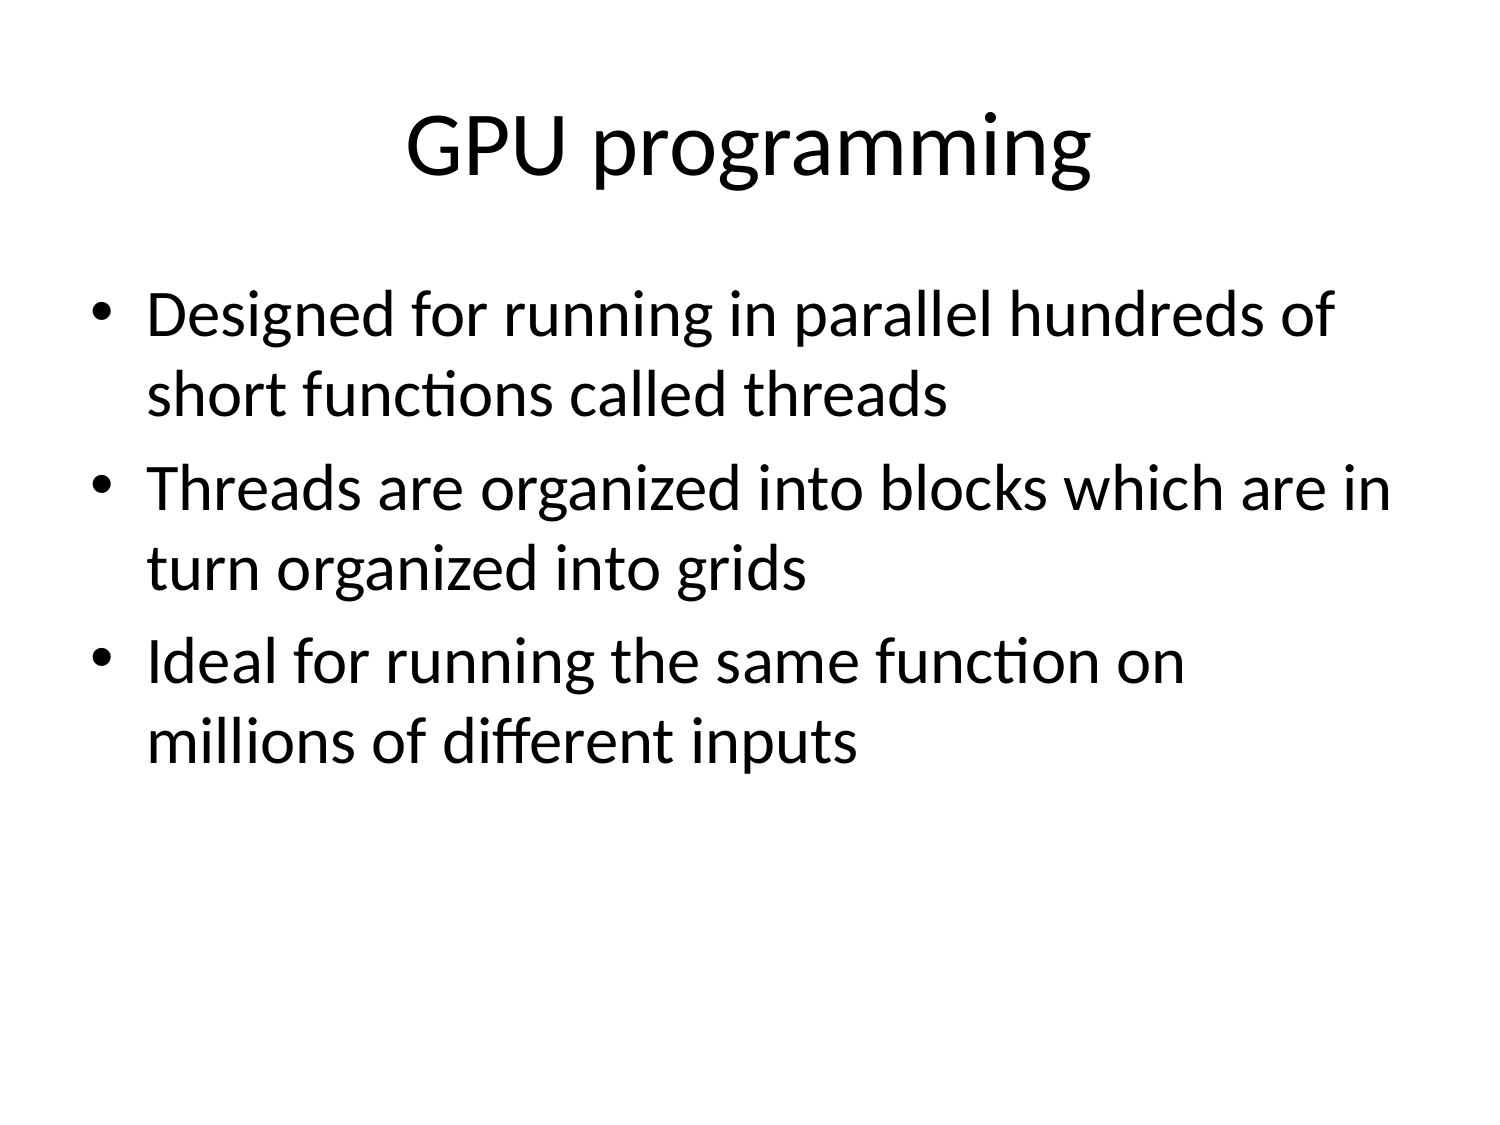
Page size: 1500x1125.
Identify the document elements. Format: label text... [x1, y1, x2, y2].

title GPU programming [75, 45, 1425, 233]
list Designed for running in parallel hundreds of short functions called threads Threads are organized into blocks which are in turn organized into grids Ideal for running the same function on millions of different inputs [75, 262, 1425, 1005]
